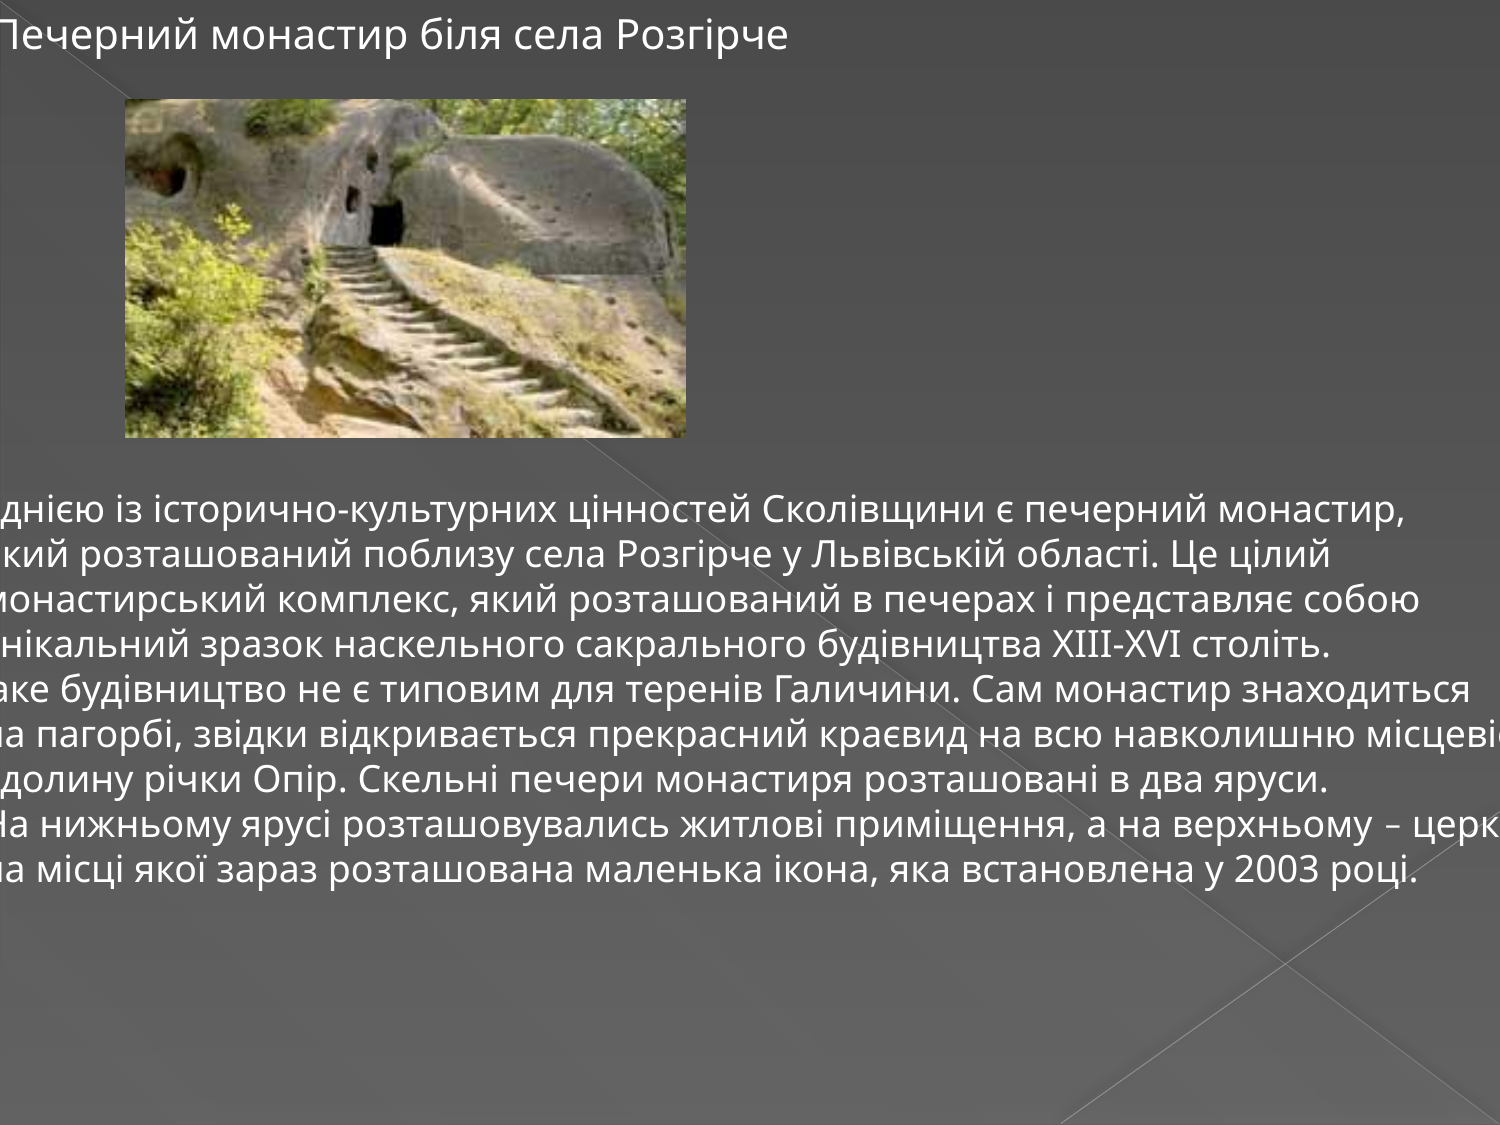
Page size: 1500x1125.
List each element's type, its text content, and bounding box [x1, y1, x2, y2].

text_box Печерний монастир біля села Розгірче [0, 0, 805, 111]
text_box Однією із історично-культурних цінностей Сколівщини є печерний монастир, який розташований поблизу села Розгірче у Львівській області. Це цілий монастирський комплекс, який розташований в печерах і представляє собою унікальний зразок наскельного сакрального будівництва XIII-XVI століть. Таке будівництво не є типовим для теренів Галичини. Сам монастир знаходиться на пагорбі, звідки відкривається прекрасний краєвид на всю навколишню місцевість і долину річки Опір. Скельні печери монастиря розташовані в два яруси. На нижньому ярусі розташовувались житлові приміщення, а на верхньому – церква, на місці якої зараз розташована маленька ікона, яка встановлена у 2003 році. [0, 477, 1500, 897]
picture [124, 99, 686, 438]
